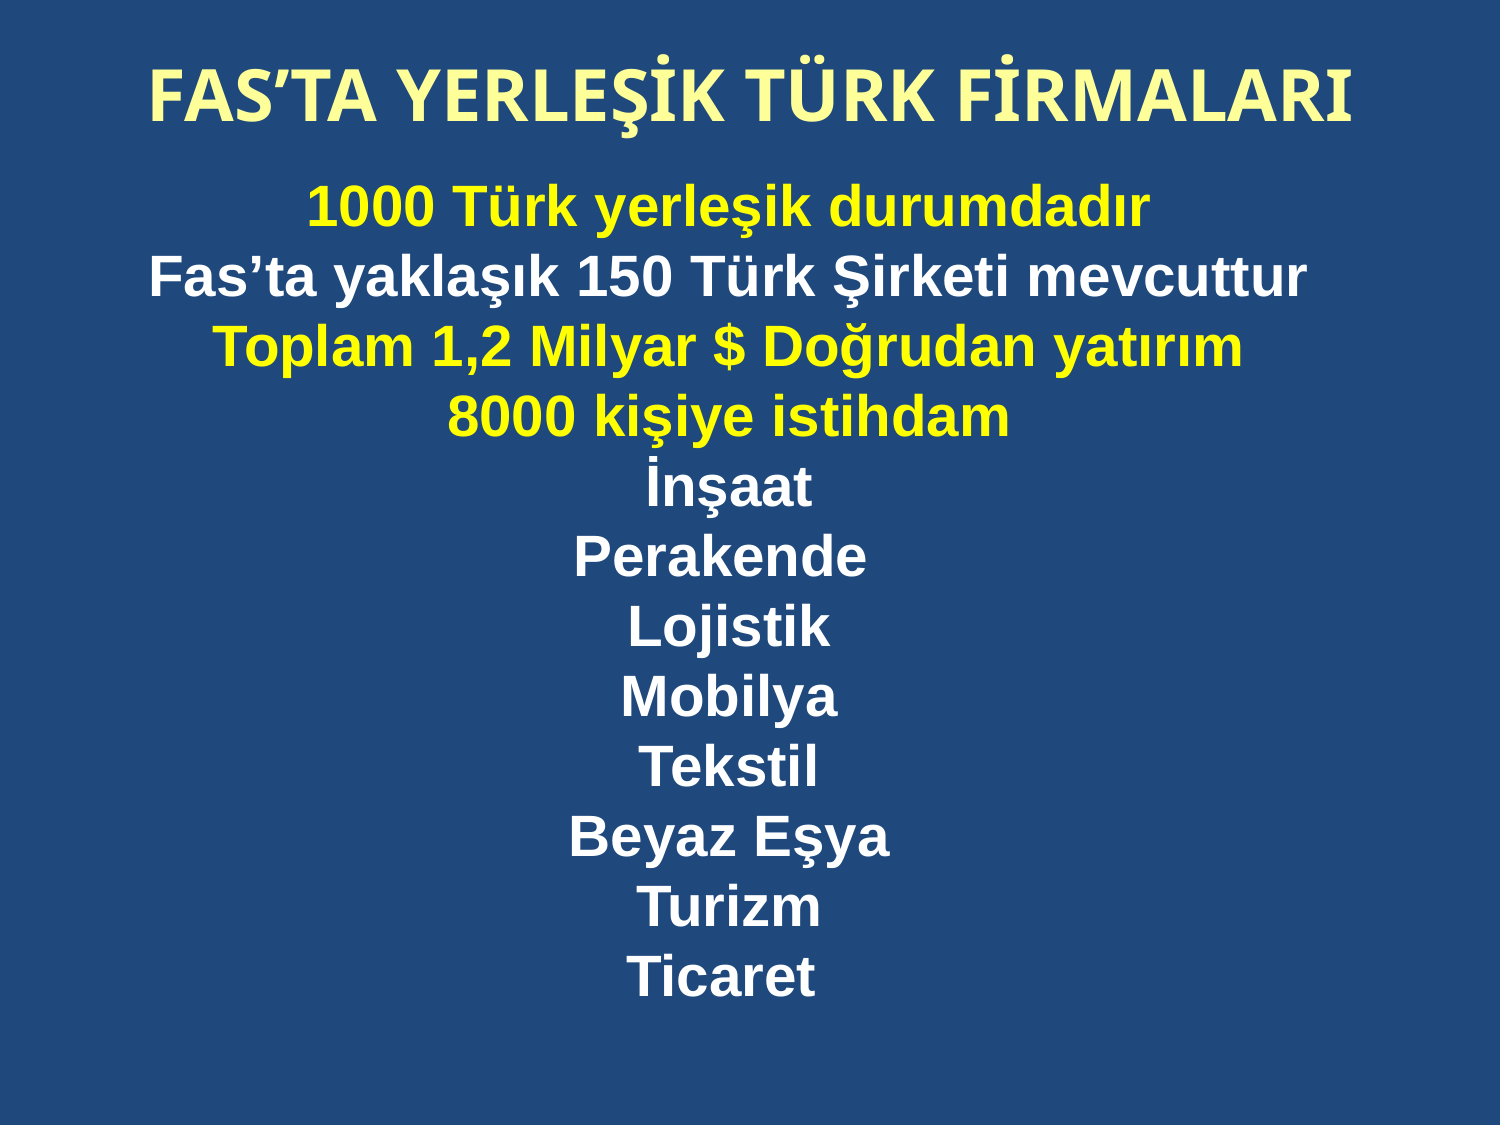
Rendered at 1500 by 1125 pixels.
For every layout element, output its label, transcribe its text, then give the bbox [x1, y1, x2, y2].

title FAS’TA YERLEŞİK TÜRK FİRMALARI [0, 0, 1500, 185]
text_box 1000 Türk yerleşik durumdadır Fas’ta yaklaşık 150 Türk Şirketi mevcuttur Toplam 1,2 Milyar $ Doğrudan yatırım 8000 kişiye istihdam İnşaat Perakende Lojistik Mobilya Tekstil Beyaz Eşya Turizm Ticaret [0, 160, 1459, 1125]
